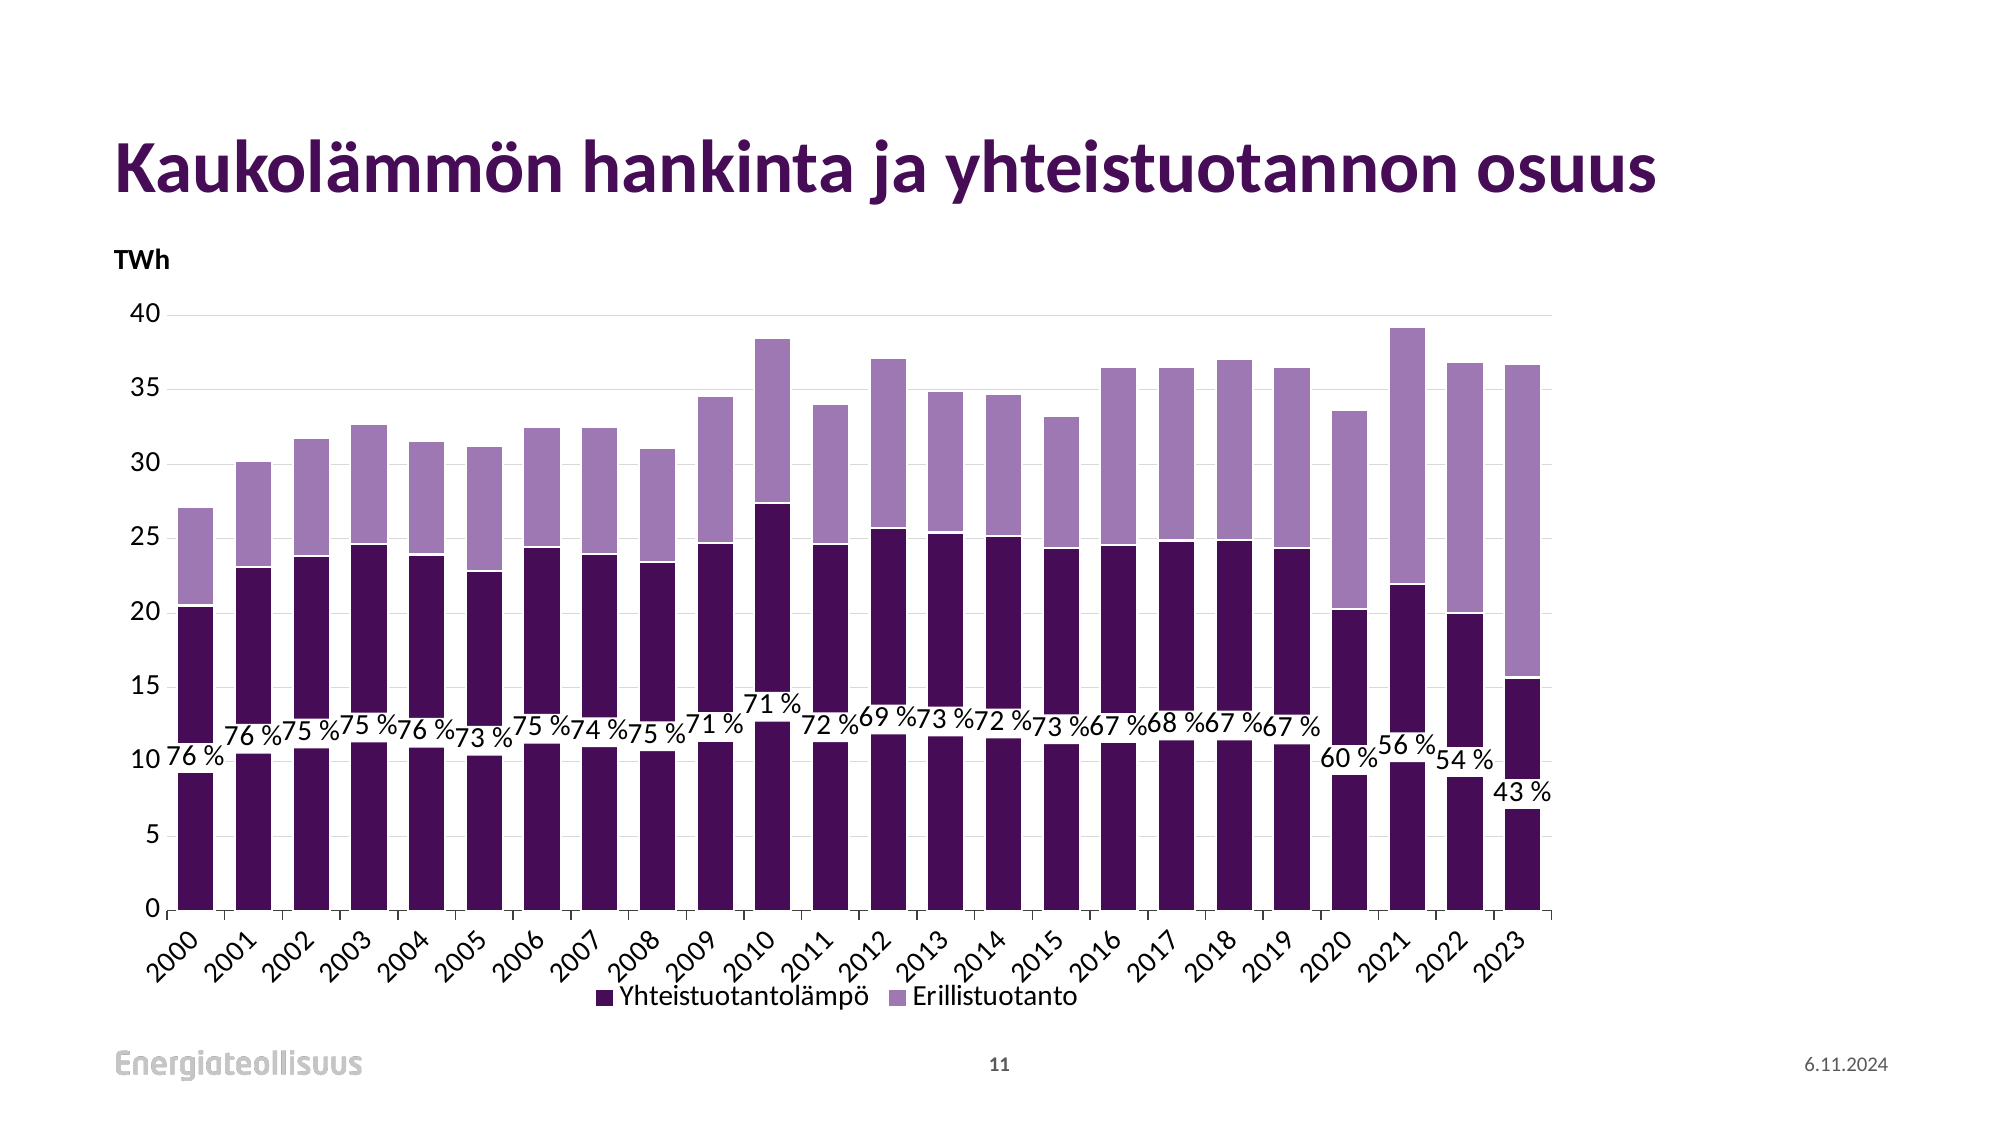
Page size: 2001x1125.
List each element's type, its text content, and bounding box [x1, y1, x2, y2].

picture [116, 1050, 362, 1081]
title Kaukolämmön hankinta ja yhteistuotannon osuus [100, 59, 1716, 278]
slide_number 11 [954, 1042, 1045, 1084]
chart [100, 226, 1574, 1019]
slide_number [1736, 1042, 1904, 1084]
